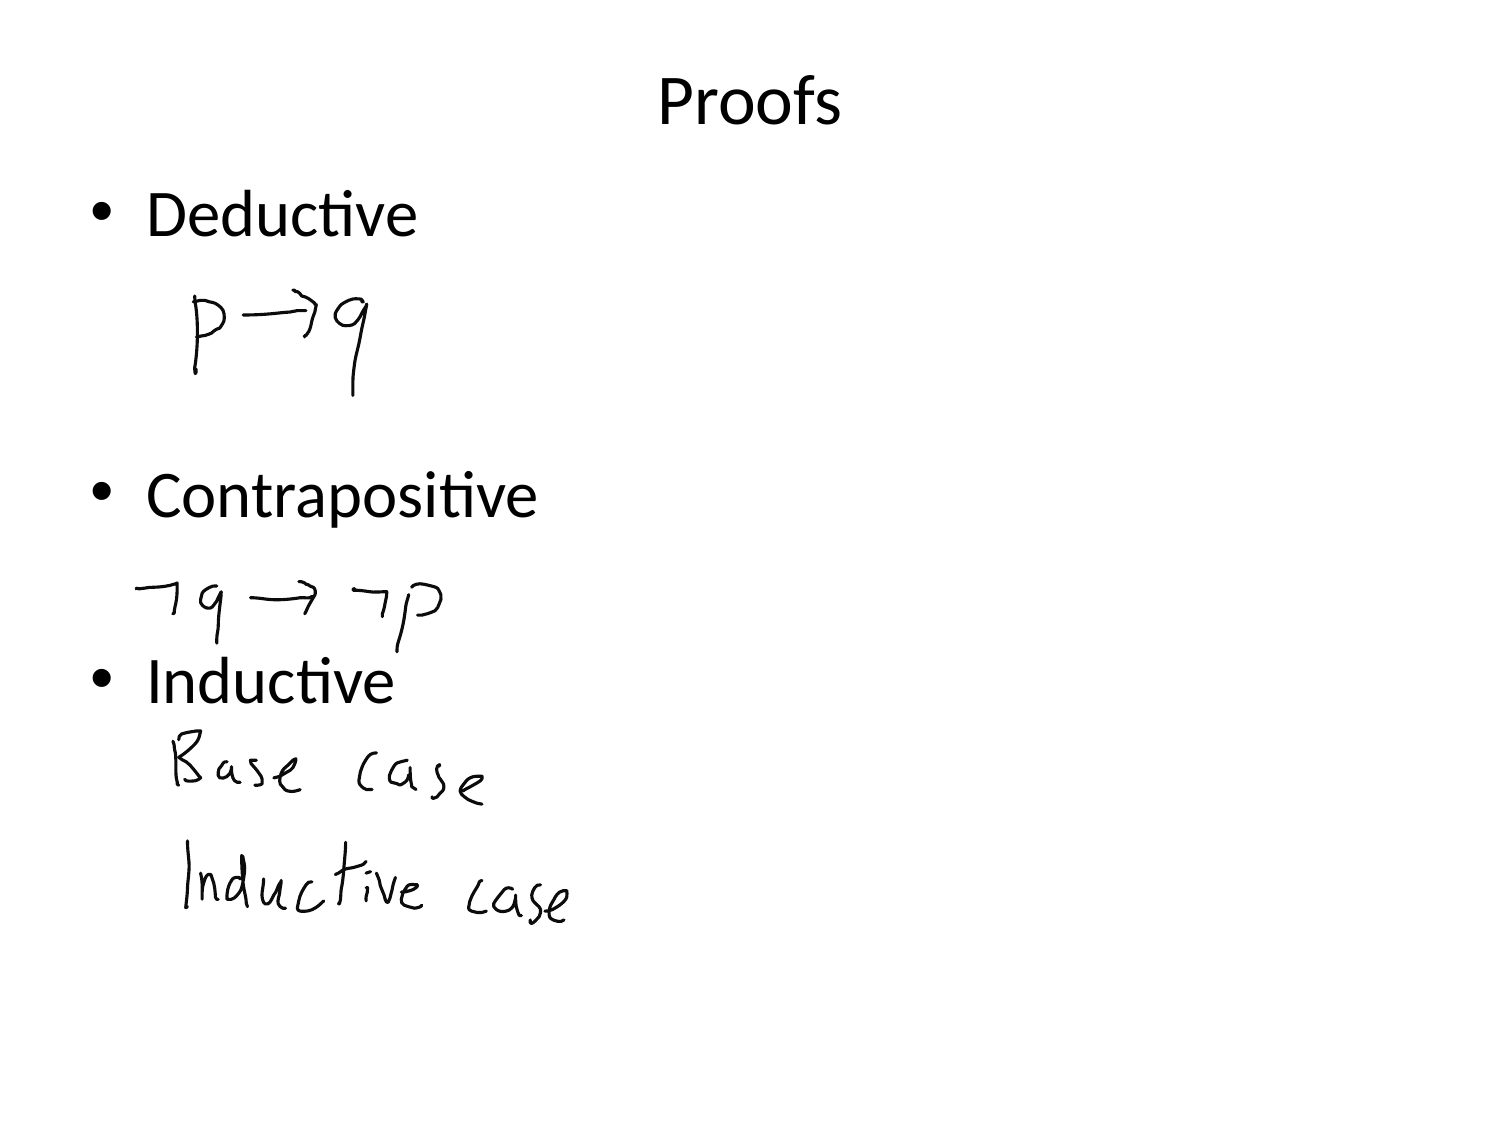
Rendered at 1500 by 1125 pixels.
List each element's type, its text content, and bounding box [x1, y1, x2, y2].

list Deductive Contrapositive Inductive [75, 162, 1425, 1050]
title Proofs [75, 45, 1425, 162]
